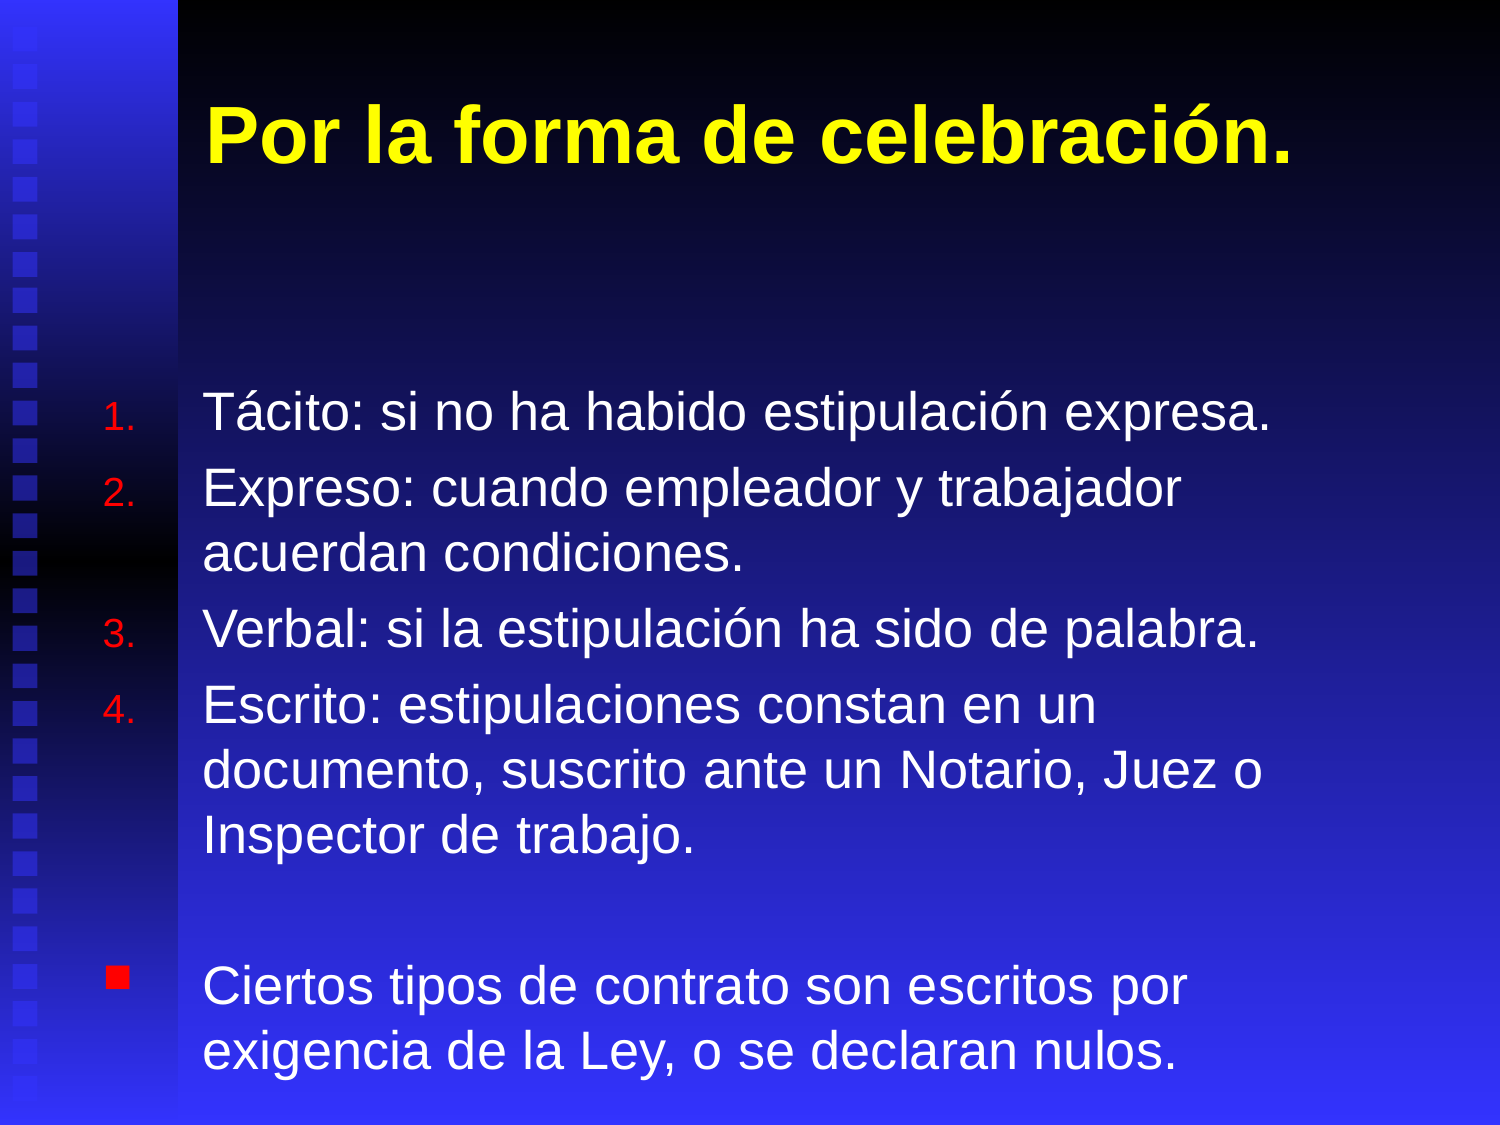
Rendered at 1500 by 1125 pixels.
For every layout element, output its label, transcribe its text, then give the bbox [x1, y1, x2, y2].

list Tácito: si no ha habido estipulación expresa. Expreso: cuando empleador y trabajador acuerdan condiciones. Verbal: si la estipulación ha sido de palabra. Escrito: estipulaciones constan en un documento, suscrito ante un Notario, Juez o Inspector de trabajo. Ciertos tipos de contrato son escritos por exigencia de la Ley, o se declaran nulos. [87, 369, 1363, 984]
title Por la forma de celebración. [49, 37, 1451, 226]
